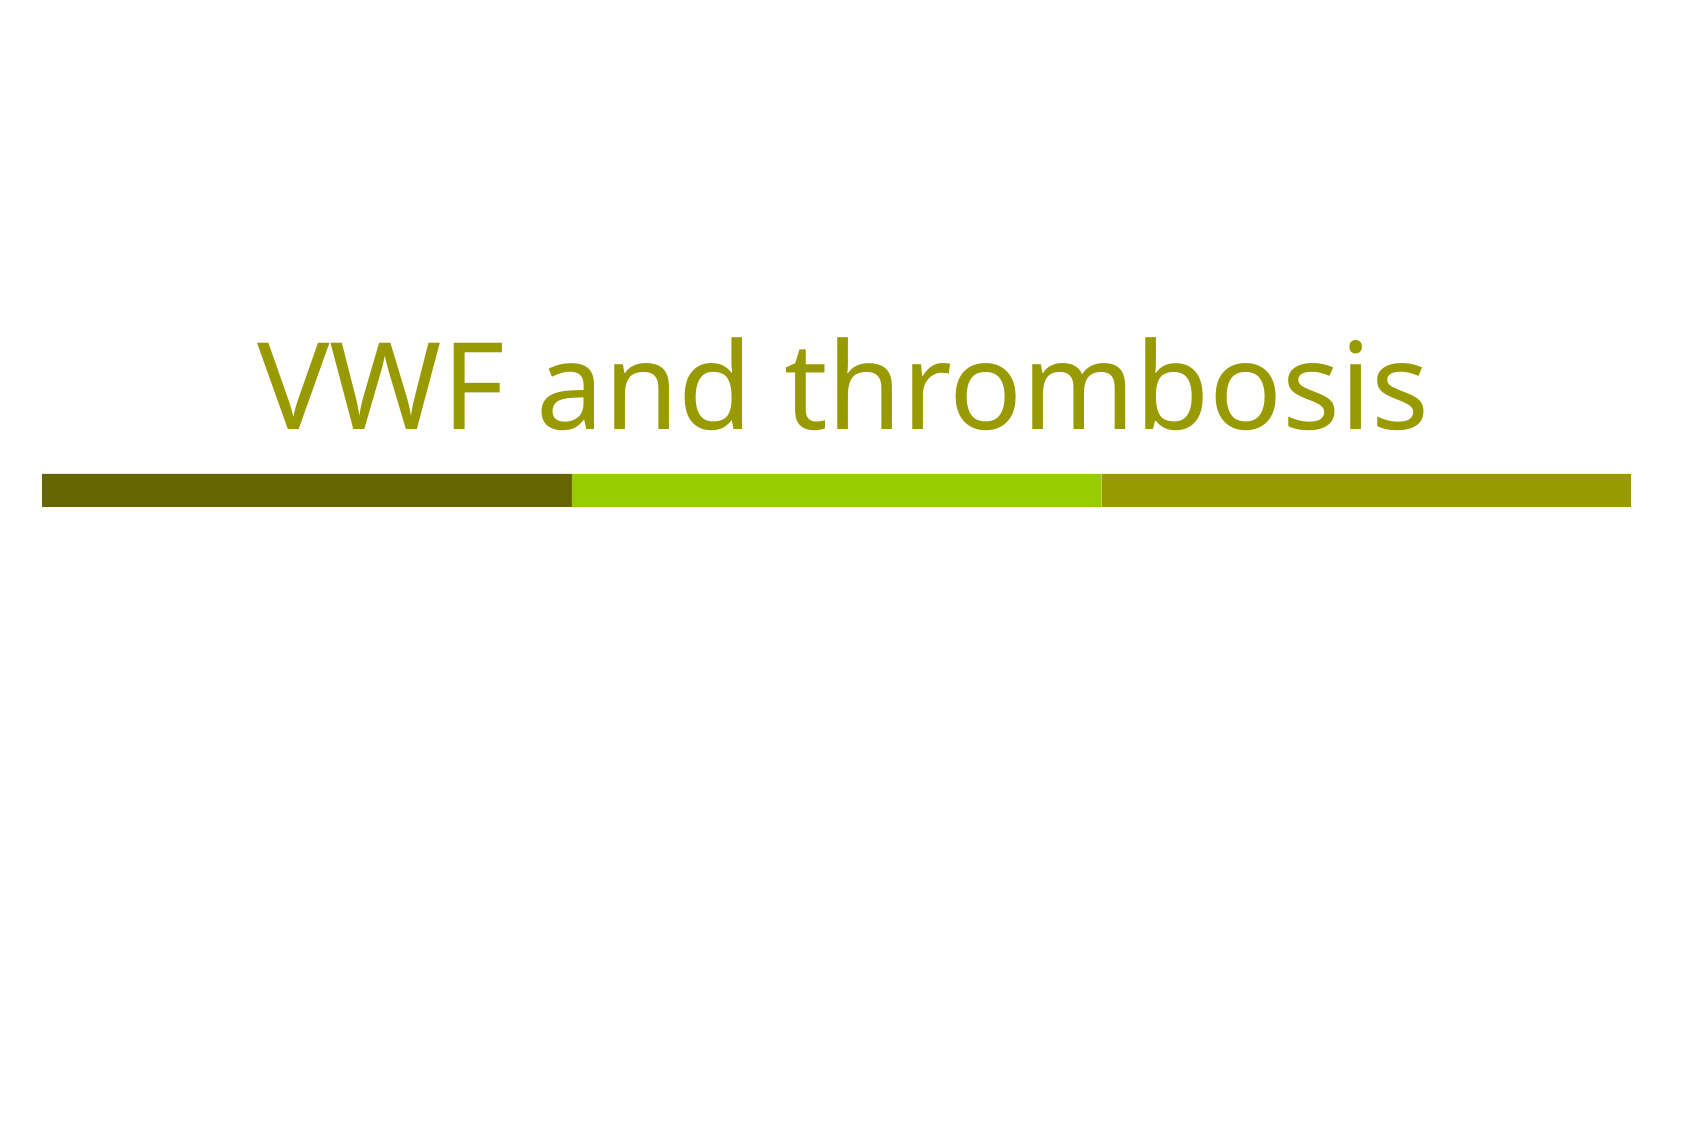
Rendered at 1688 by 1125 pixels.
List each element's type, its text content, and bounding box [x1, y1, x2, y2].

title VWF and thrombosis [126, 112, 1561, 462]
